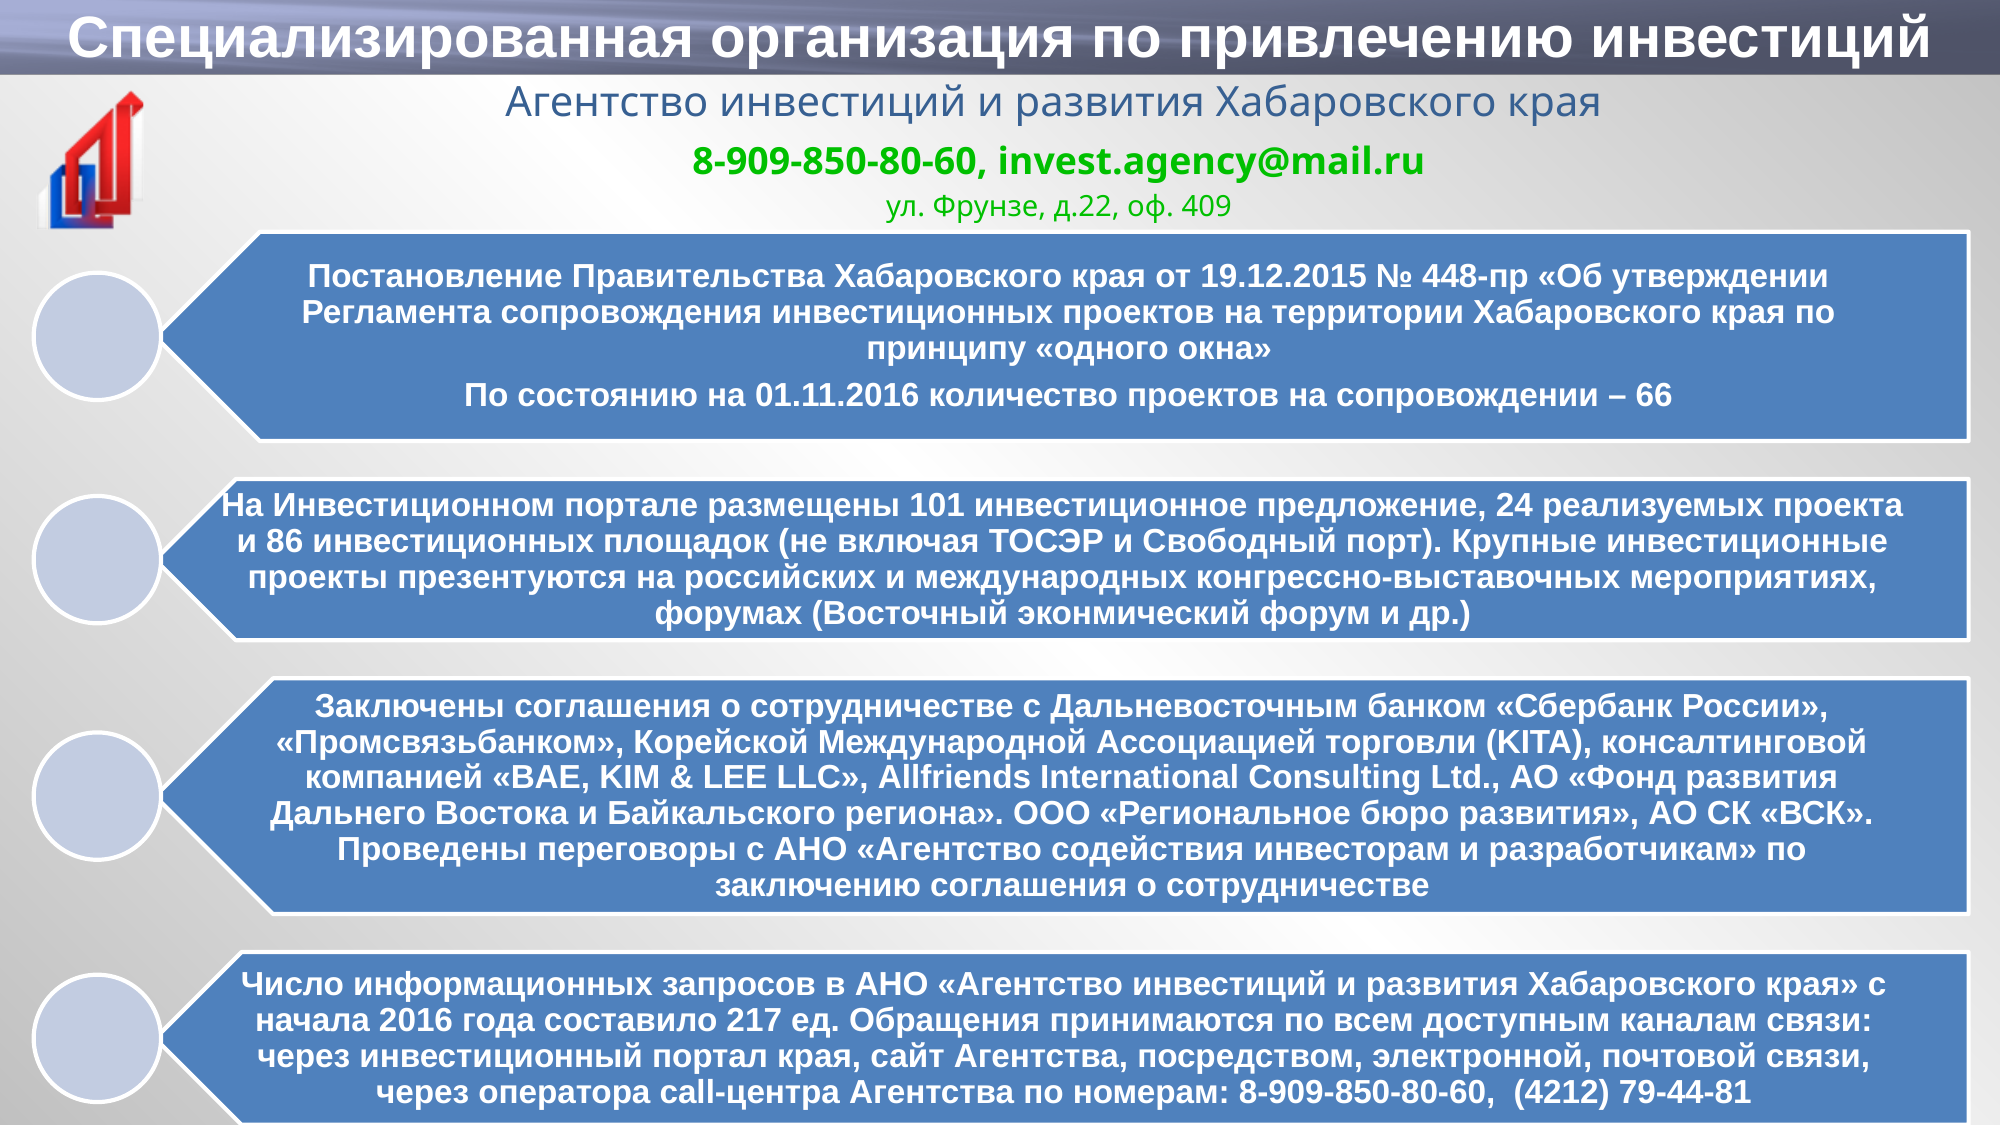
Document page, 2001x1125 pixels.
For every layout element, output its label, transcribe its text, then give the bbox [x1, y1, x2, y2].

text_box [13, 231, 1993, 1125]
text_box Агентство инвестиций и развития Хабаровского края 8-909-850-80-60, invest.agency@mail.ru ул. Фрунзе, д.22, оф. 409 [178, 89, 1981, 228]
picture [0, 0, 2000, 75]
picture [7, 78, 174, 245]
